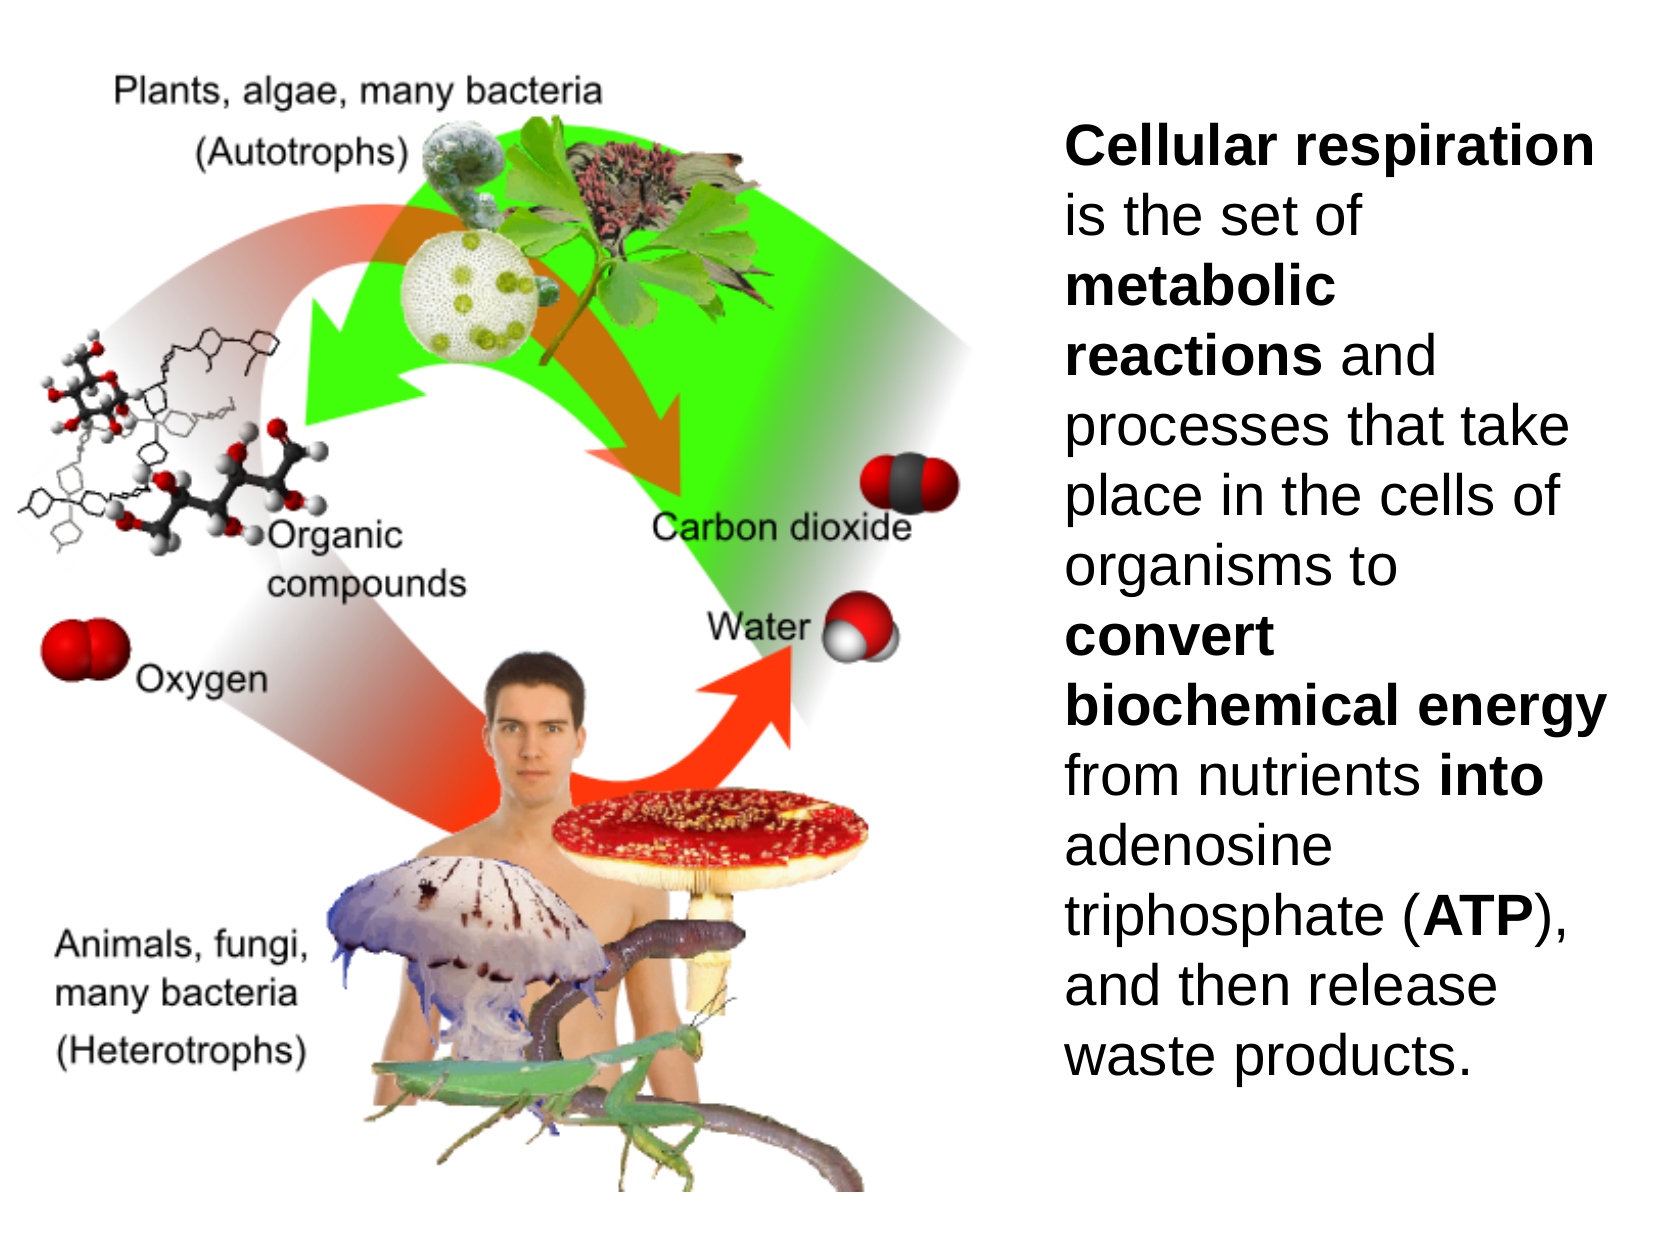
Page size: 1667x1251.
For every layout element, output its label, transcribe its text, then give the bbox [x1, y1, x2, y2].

picture [10, 66, 973, 1192]
text_box Cellular respiration is the set of metabolic reactions and processes that take place in the cells of organisms to convert biochemical energy from nutrients into adenosine triphosphate (ATP), and then release waste products. [1058, 100, 1618, 1153]
